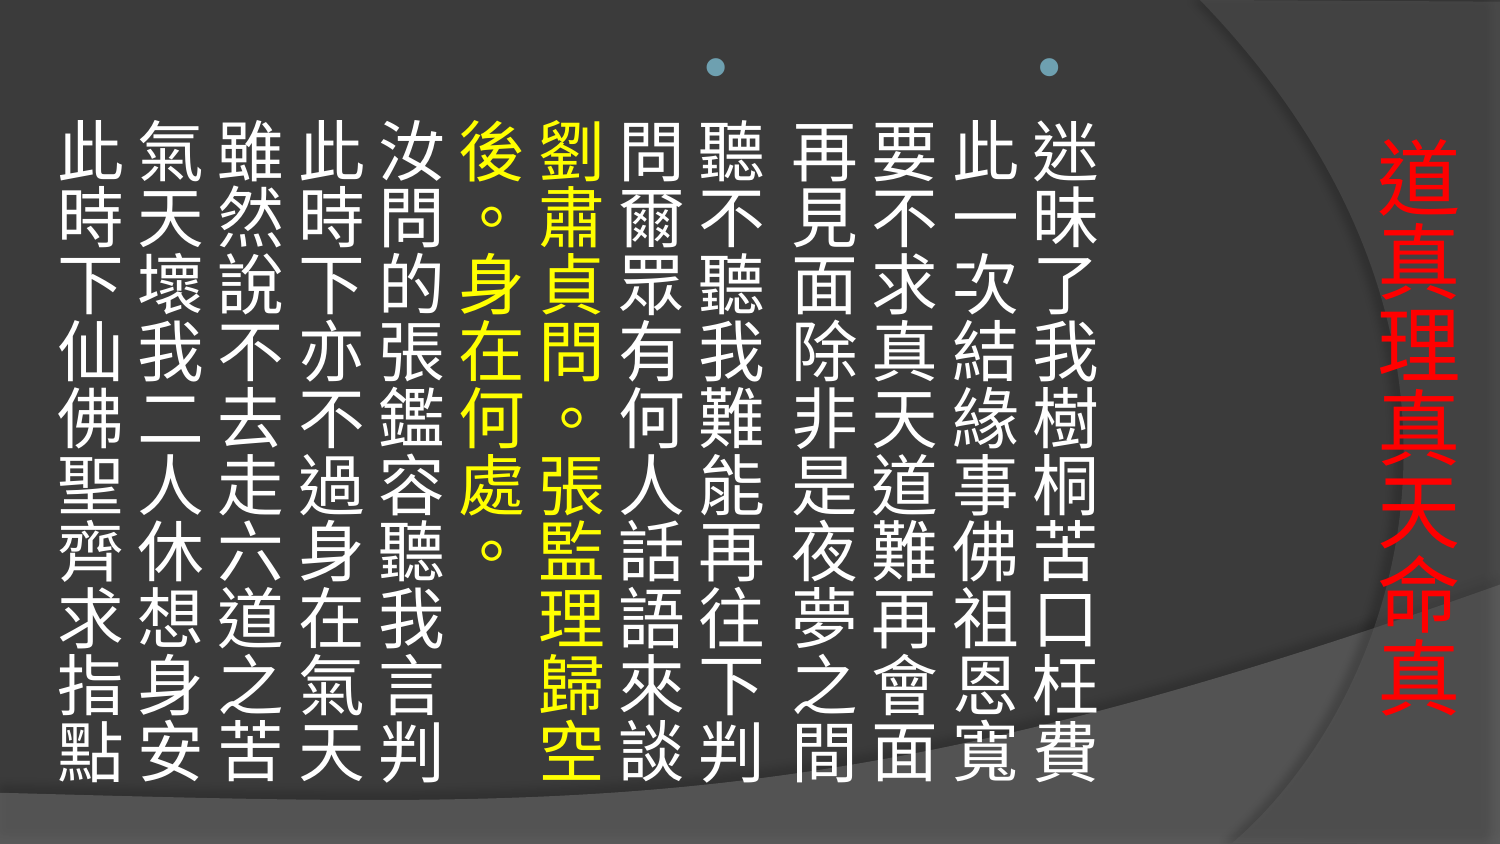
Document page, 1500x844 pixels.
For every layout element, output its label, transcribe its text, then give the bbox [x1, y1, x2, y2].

list 迷昧了我樹桐苦口枉費 此一次結緣事佛祖恩寬 要不求真天道難再會面 再見面除非是夜夢之間 聽不聽我難能再往下判 問爾眾有何人話語來談 劉肅貞問。張監理歸空後。身在何處。 汝問的張鑑容聽我言判 此時下亦不過身在氣天 雖然說不去走六道之苦 氣天壞我二人休想身安 此時下仙佛聖齊求指點 [41, 33, 1365, 812]
title 道真理真天命真 [1365, 43, 1470, 812]
